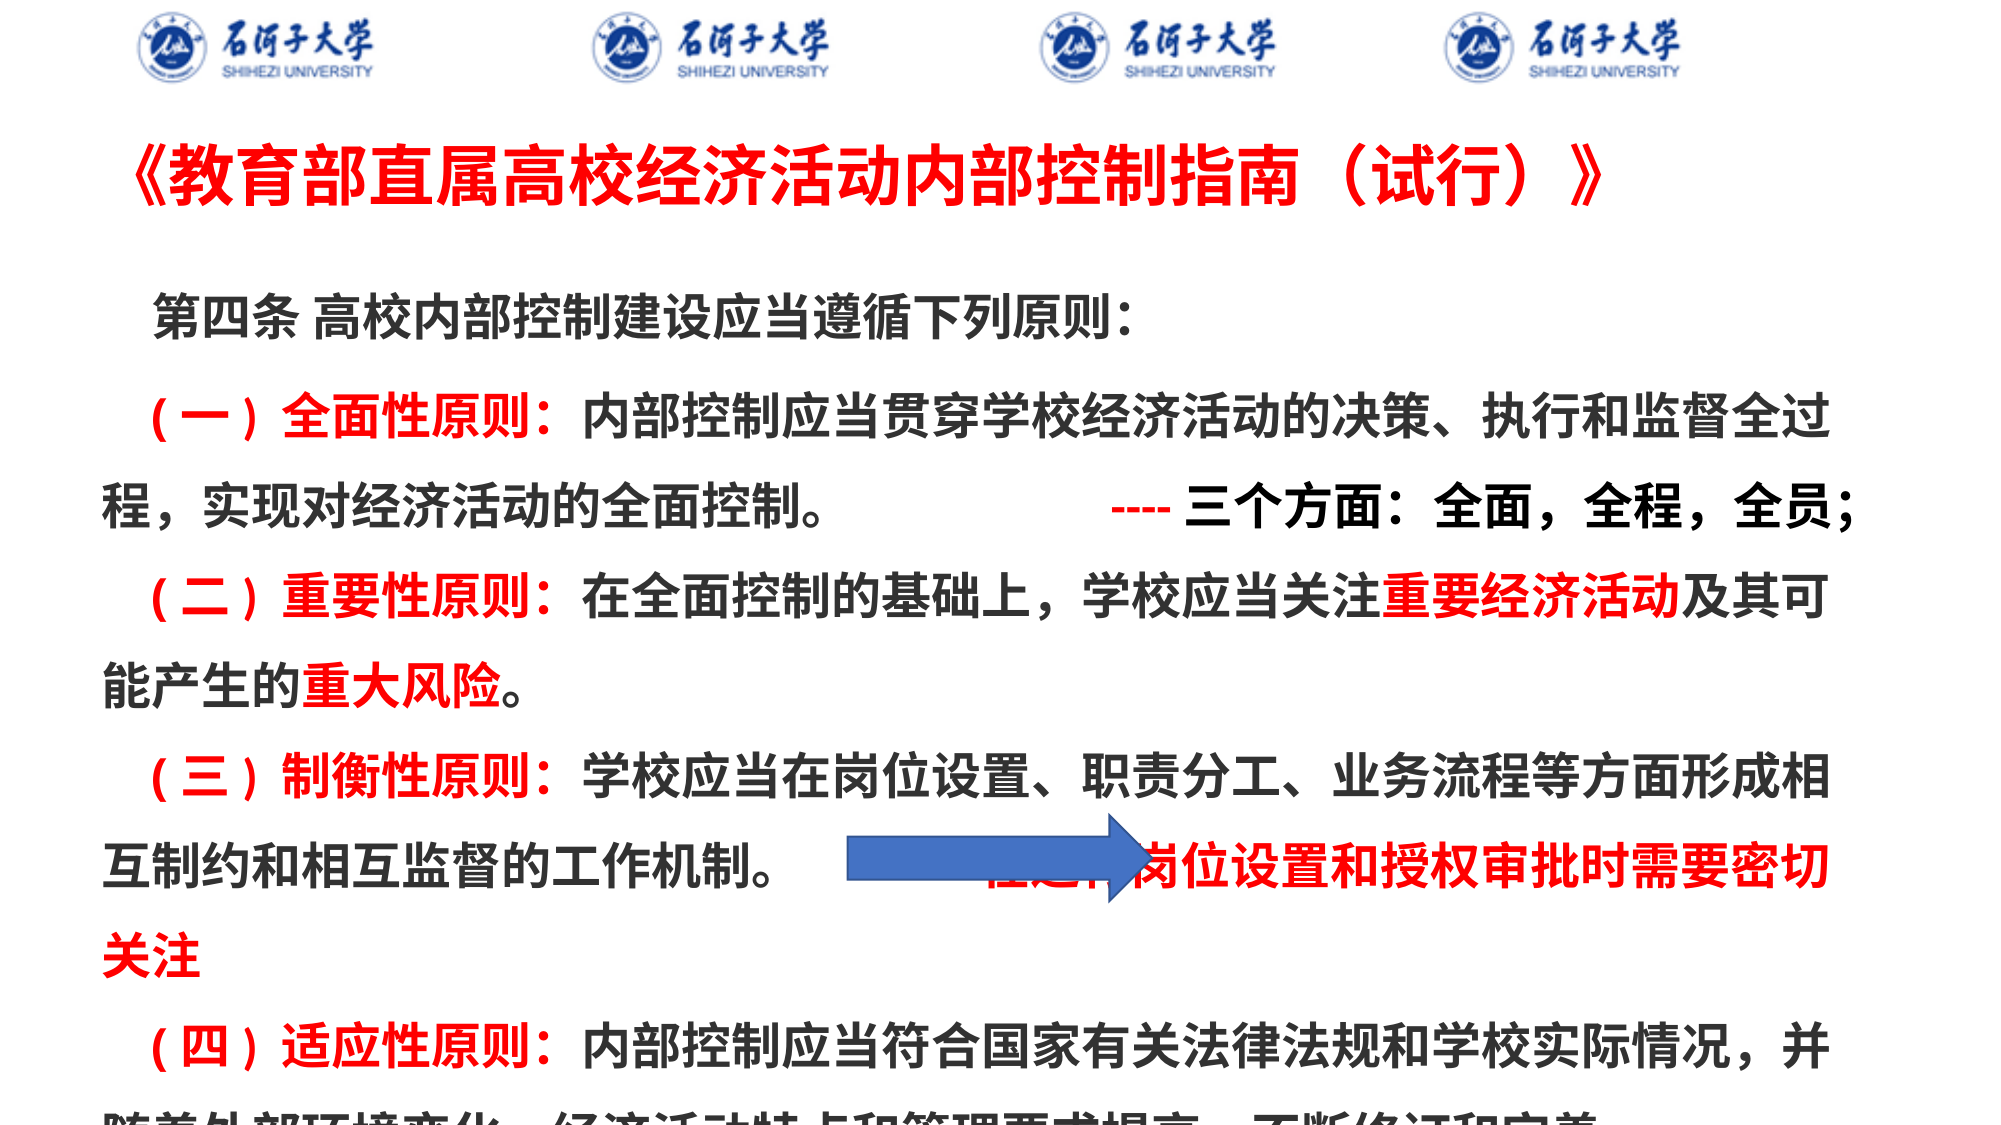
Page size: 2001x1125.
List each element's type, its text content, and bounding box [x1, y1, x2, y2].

text_box [846, 812, 1154, 904]
text_box 第四条 高校内部控制建设应当遵循下列原则： (一) 全面性原则：内部控制应当贯穿学校经济活动的决策、执行和监督全过程，实现对经济活动的全面控制。 ----三个方面：全面，全程，全员； (二) 重要性原则：在全面控制的基础上，学校应当关注重要经济活动及其可能产生的重大风险。 (三) 制衡性原则：学校应当在岗位设置、职责分工、业务流程等方面形成相互制约和相互监督的工作机制。 -----在进行岗位设置和授权审批时需要密切关注 (四) 适应性原则：内部控制应当符合国家有关法律法规和学校实际情况，并随着外部环境变化、经济活动特点和管理要求提高，不断修订和完善。 [86, 247, 1887, 1125]
picture [39, 0, 1867, 100]
title 《教育部直属高校经济活动内部控制指南（试行）》 [86, 123, 1887, 236]
